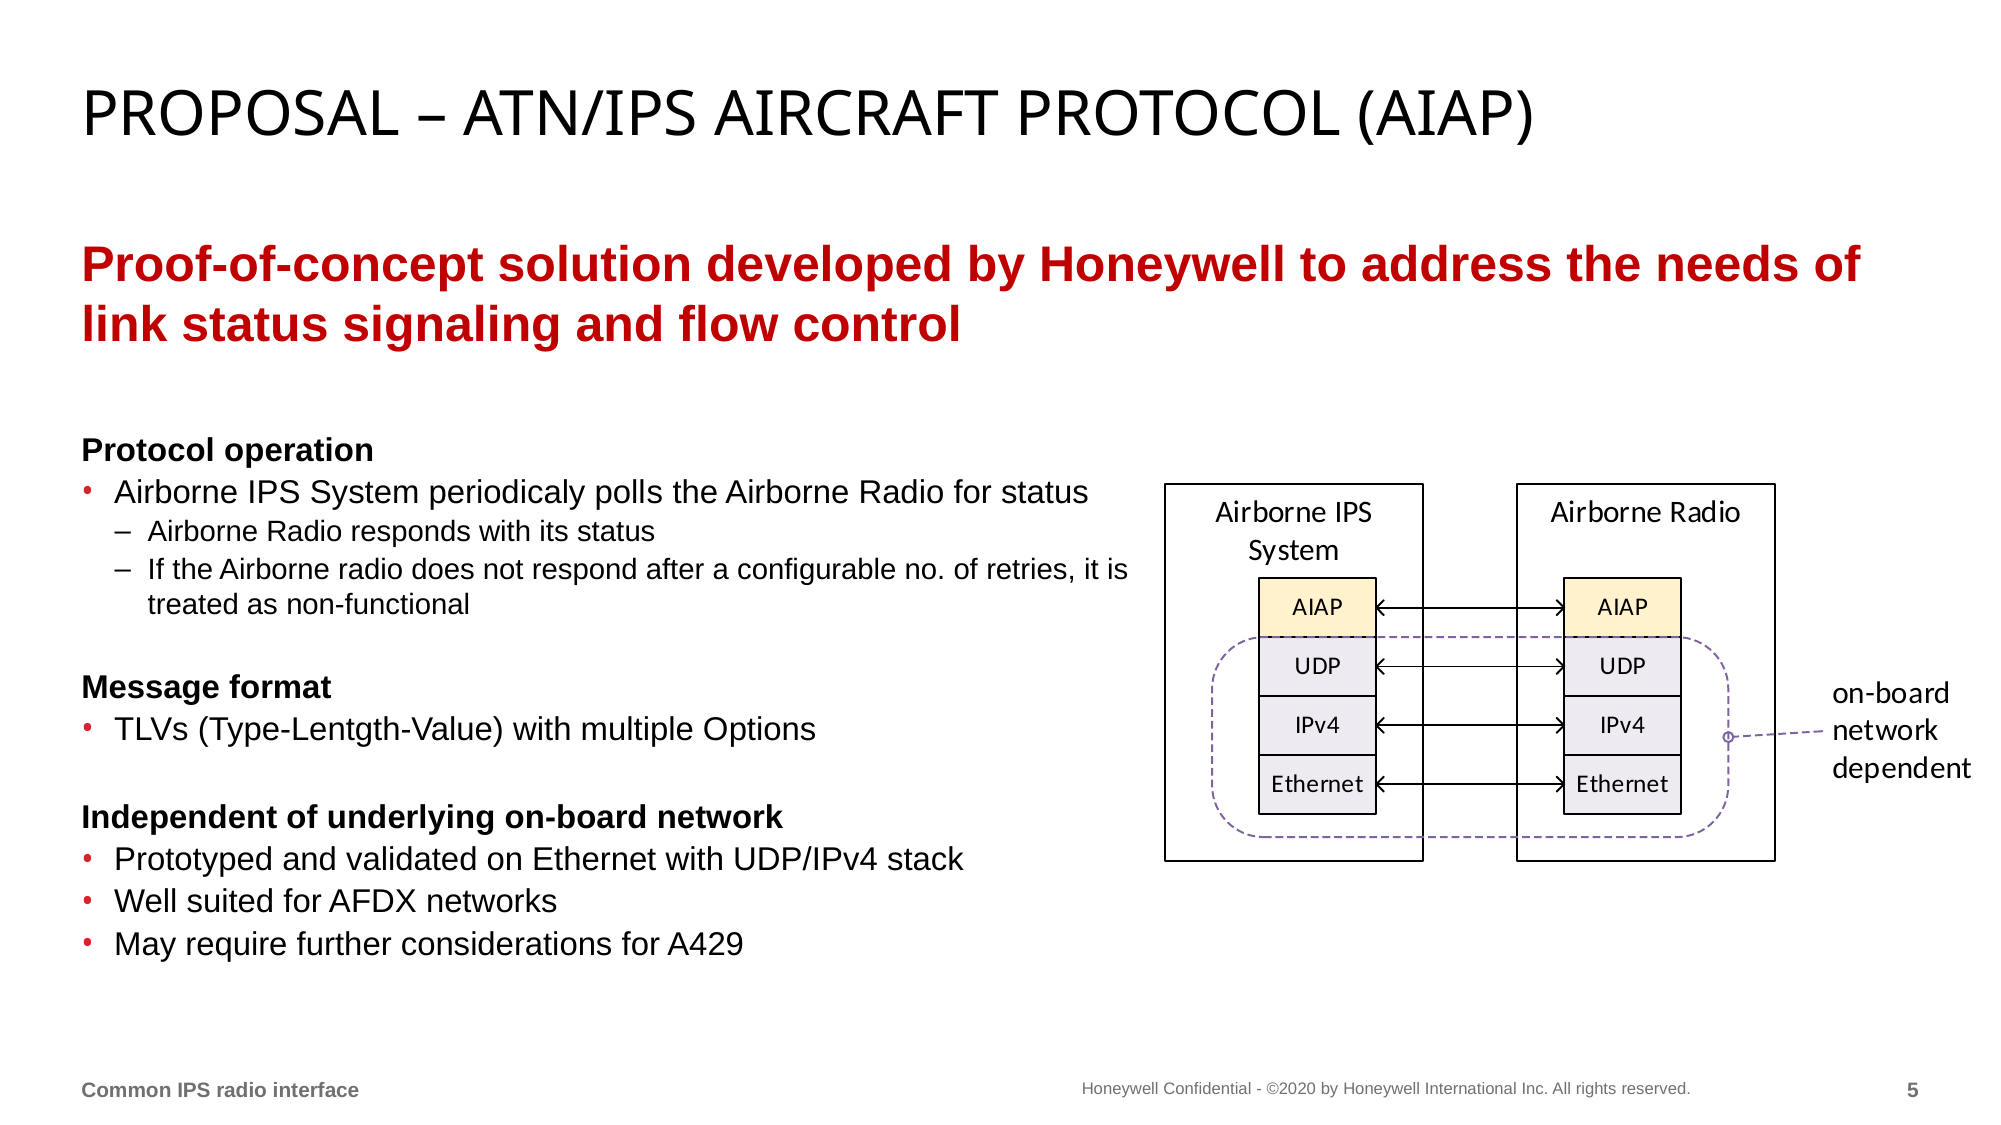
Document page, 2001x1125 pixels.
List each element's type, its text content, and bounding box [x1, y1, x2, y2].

picture [1161, 480, 1989, 863]
slide_number 4 [1837, 1062, 1919, 1102]
list Protocol operation Airborne IPS System periodicaly polls the Airborne Radio for status Airborne Radio responds with its status If the Airborne radio does not respond after a configurable no. of retries, it is treated as non-functional Message format TLVs (Type-Lentgth-Value) with multiple Options Independent of underlying on-board network Prototyped and validated on Ethernet with UDP/IPv4 stack Well suited for AFDX networks May require further considerations for A429 [81, 428, 1199, 963]
text_box Proof-of-concept solution developed by Honeywell to address the needs of link status signaling and flow control [81, 231, 1932, 364]
title Proposal – Atn/IPS Aircraft Protocol (AIAP) [81, 81, 1919, 150]
footer Common IPS radio interface [81, 1062, 1000, 1102]
